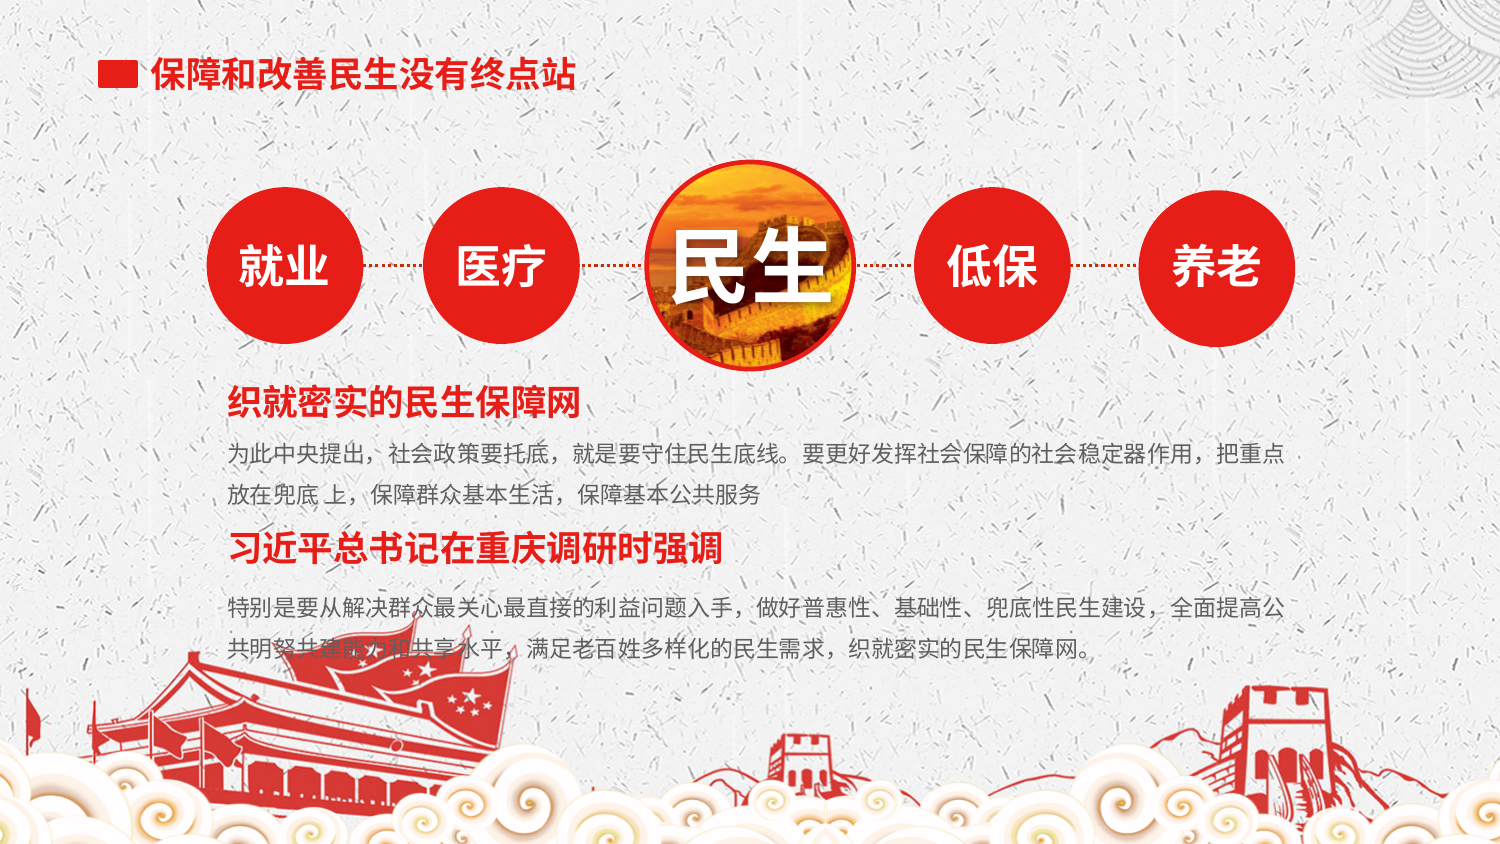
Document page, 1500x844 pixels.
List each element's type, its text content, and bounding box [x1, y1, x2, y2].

text_box 民生 [652, 206, 865, 264]
text_box 保障和改善民生没有终点站 [135, 44, 833, 103]
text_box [419, 186, 584, 345]
picture [0, 0, 1500, 844]
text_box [206, 186, 364, 345]
text_box 特别是要从解决群众最关心最直接的利益问题入手，做好普惠性、基础性、兜底性民生建设，全面提高公共明努共建能力和共享水平，满足老百姓多样化的民生需求，织就密实的民生保障网。 [212, 572, 1319, 670]
text_box 习近平总书记在重庆调研时强调 [210, 507, 905, 588]
text_box [646, 239, 650, 264]
text_box [98, 60, 138, 88]
text_box 织就密实的民生保障网 [210, 361, 905, 442]
text_box [683, 345, 817, 361]
text_box 民生 [652, 274, 865, 335]
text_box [1138, 190, 1296, 348]
text_box 为此中央提出，社会政策要托底，就是要守住民生底线。要更好发挥社会保障的社会稳定器作用，把重点放在兜底 上，保障群众基本生活，保障基本公共服务 [212, 418, 1319, 516]
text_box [913, 186, 1071, 345]
text_box [666, 161, 834, 204]
